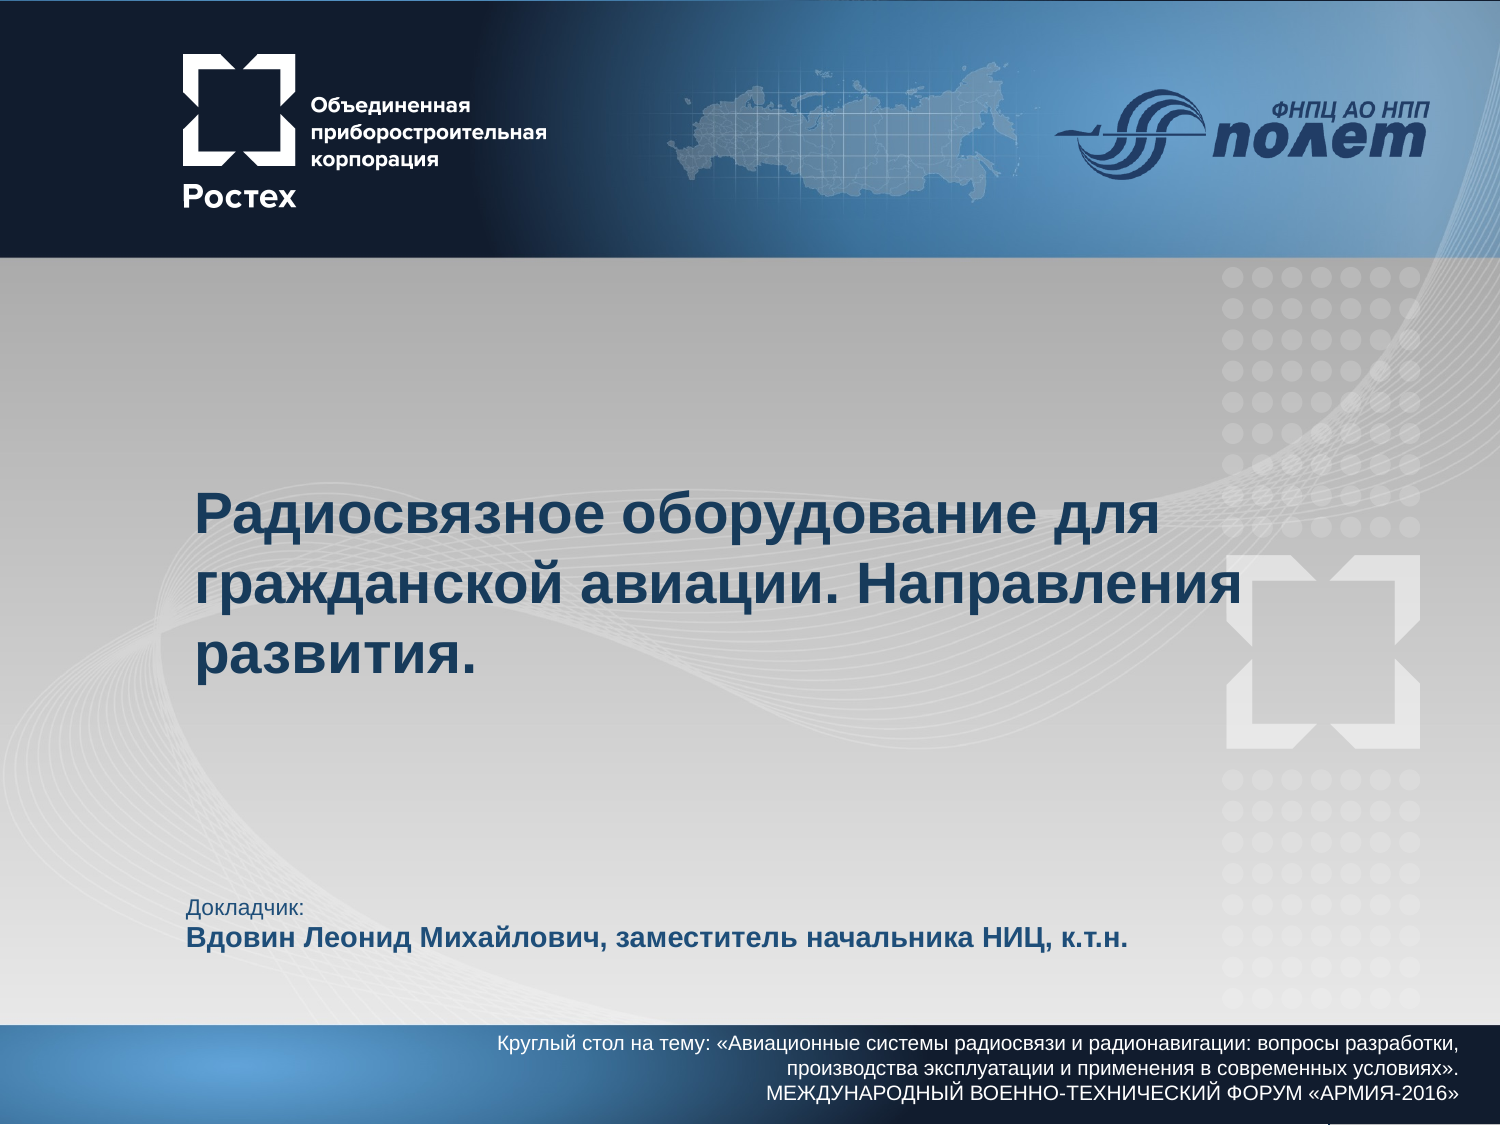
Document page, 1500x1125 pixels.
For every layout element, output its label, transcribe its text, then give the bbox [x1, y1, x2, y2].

title Радиосвязное оборудование для гражданской авиации. Направления развития. [179, 351, 1412, 809]
text_box Круглый стол на тему: «Авиационные системы радиосвязи и радионавигации: вопросы разработки, производства эксплуатации и применения в современных условиях». МЕЖДУНАРОДНЫЙ ВОЕННО-ТЕХНИЧЕСКИЙ ФОРУМ «АРМИЯ-2016» [383, 1022, 1474, 1113]
picture [0, 0, 1500, 1124]
text_box Докладчик: Вдовин Леонид Михайлович, заместитель начальника НИЦ, к.т.н. [171, 890, 1231, 961]
